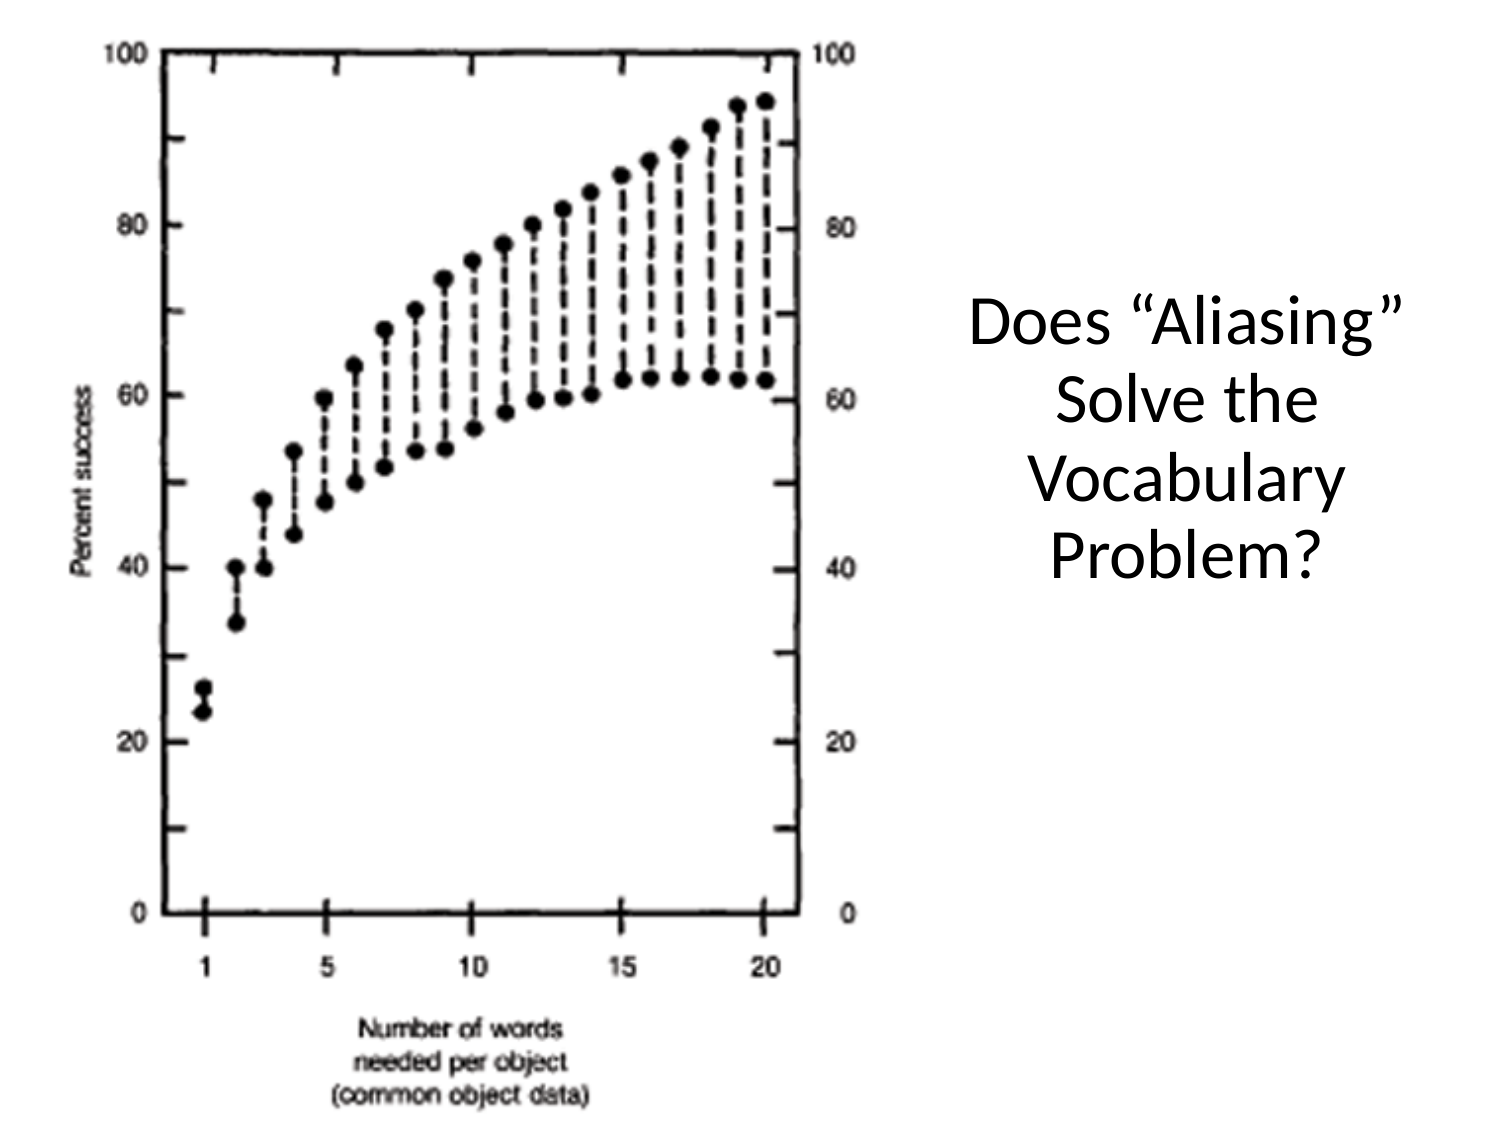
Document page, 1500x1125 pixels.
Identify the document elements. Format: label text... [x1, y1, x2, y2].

text_box Does “Aliasing” Solve the Vocabulary Problem? [924, 275, 1450, 763]
picture [34, 0, 888, 1125]
